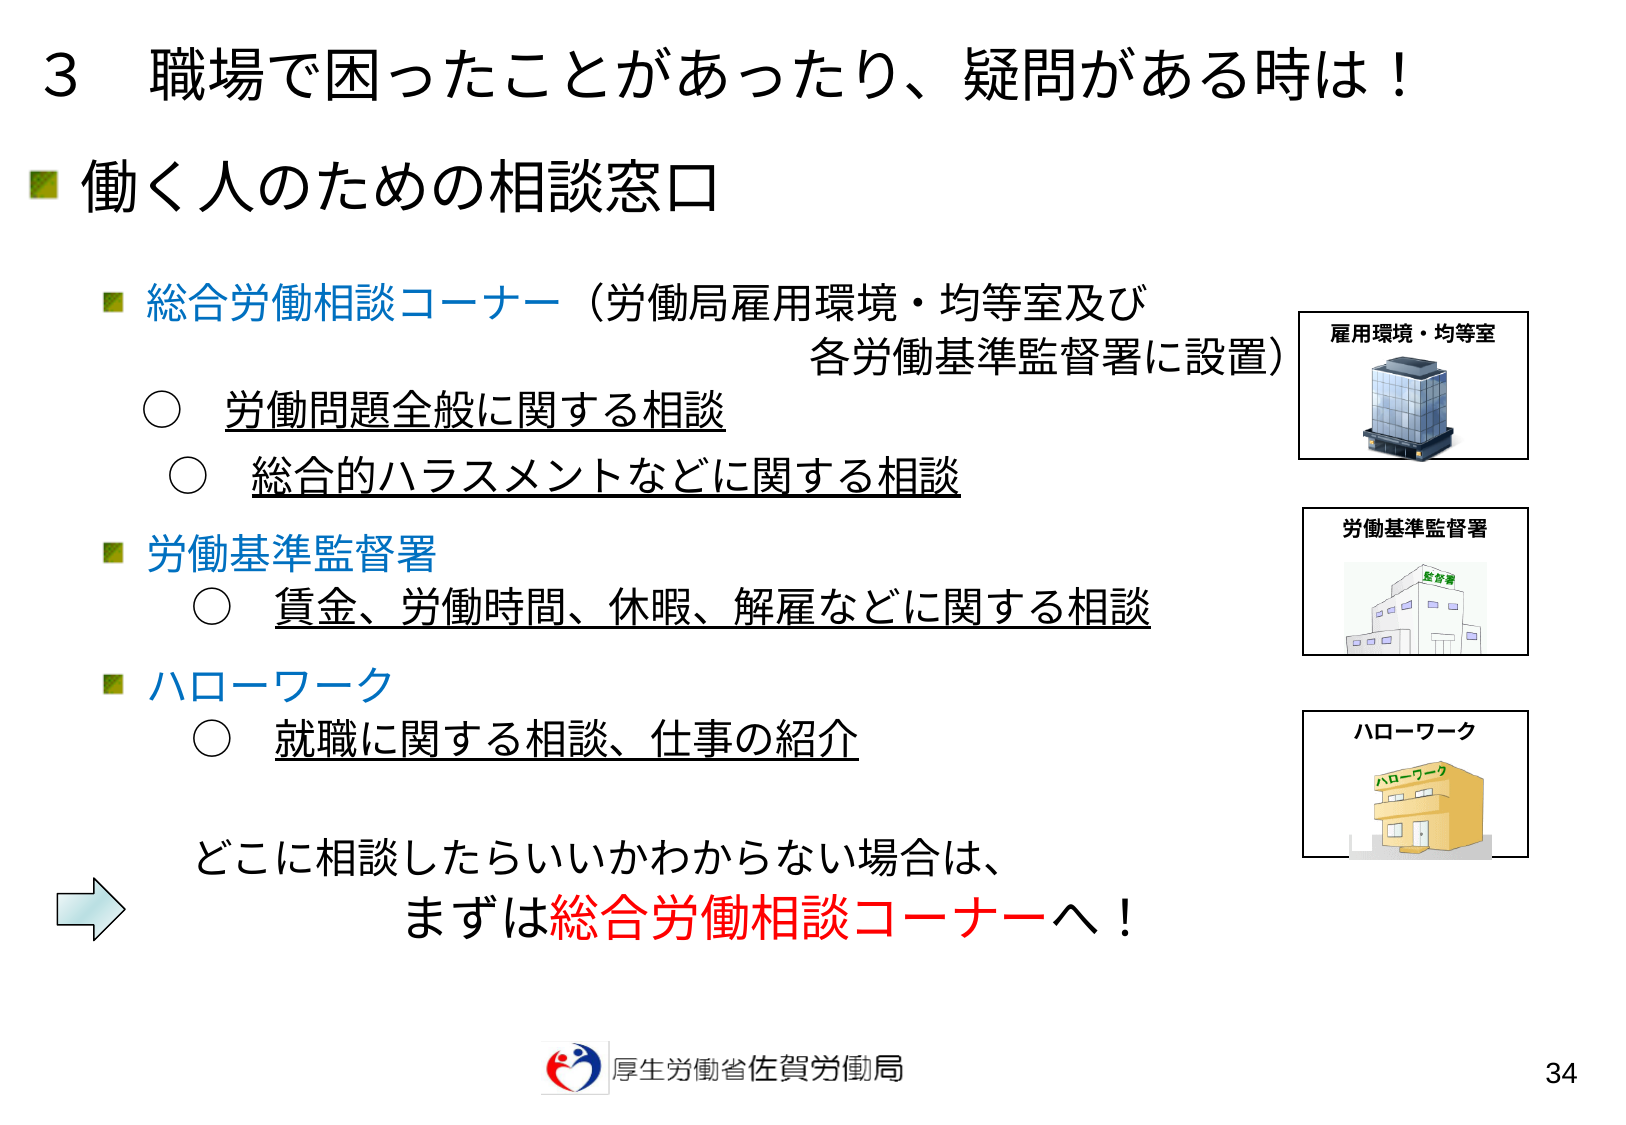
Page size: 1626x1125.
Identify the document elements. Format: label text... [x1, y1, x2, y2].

slide_number 34 [1213, 1075, 1593, 1125]
picture [1349, 749, 1492, 860]
picture [99, 670, 129, 700]
picture [99, 288, 129, 318]
picture [1363, 355, 1468, 463]
text_box ３ 職場で困ったことがあったり、疑問がある時は！ [17, 20, 1589, 126]
text_box 労働基準監督署 [1303, 508, 1528, 655]
picture [99, 538, 129, 569]
text_box ハローワーク [1303, 710, 1528, 858]
picture [541, 1039, 963, 1101]
text_box 働く人のための相談窓口 総合労働相談コーナー（労働局雇用環境・均等室及び 各労働基準監督署に設置） ○ 労働問題全般に関する相談 ○ 総合的ハラスメントなどに関する相談 労働基準監督署 ○ 賃金、労働時間、休暇、解雇などに関する相談 ハローワーク ○ 就職に関する相談、仕事の紹介 どこに相談したらいいかわからない場合は、 まずは総合労働相談コーナーへ！ [0, 141, 1625, 1075]
text_box 雇用環境・均等室 [1299, 312, 1528, 459]
text_box [57, 878, 126, 941]
picture [24, 165, 66, 207]
picture [1344, 561, 1487, 654]
